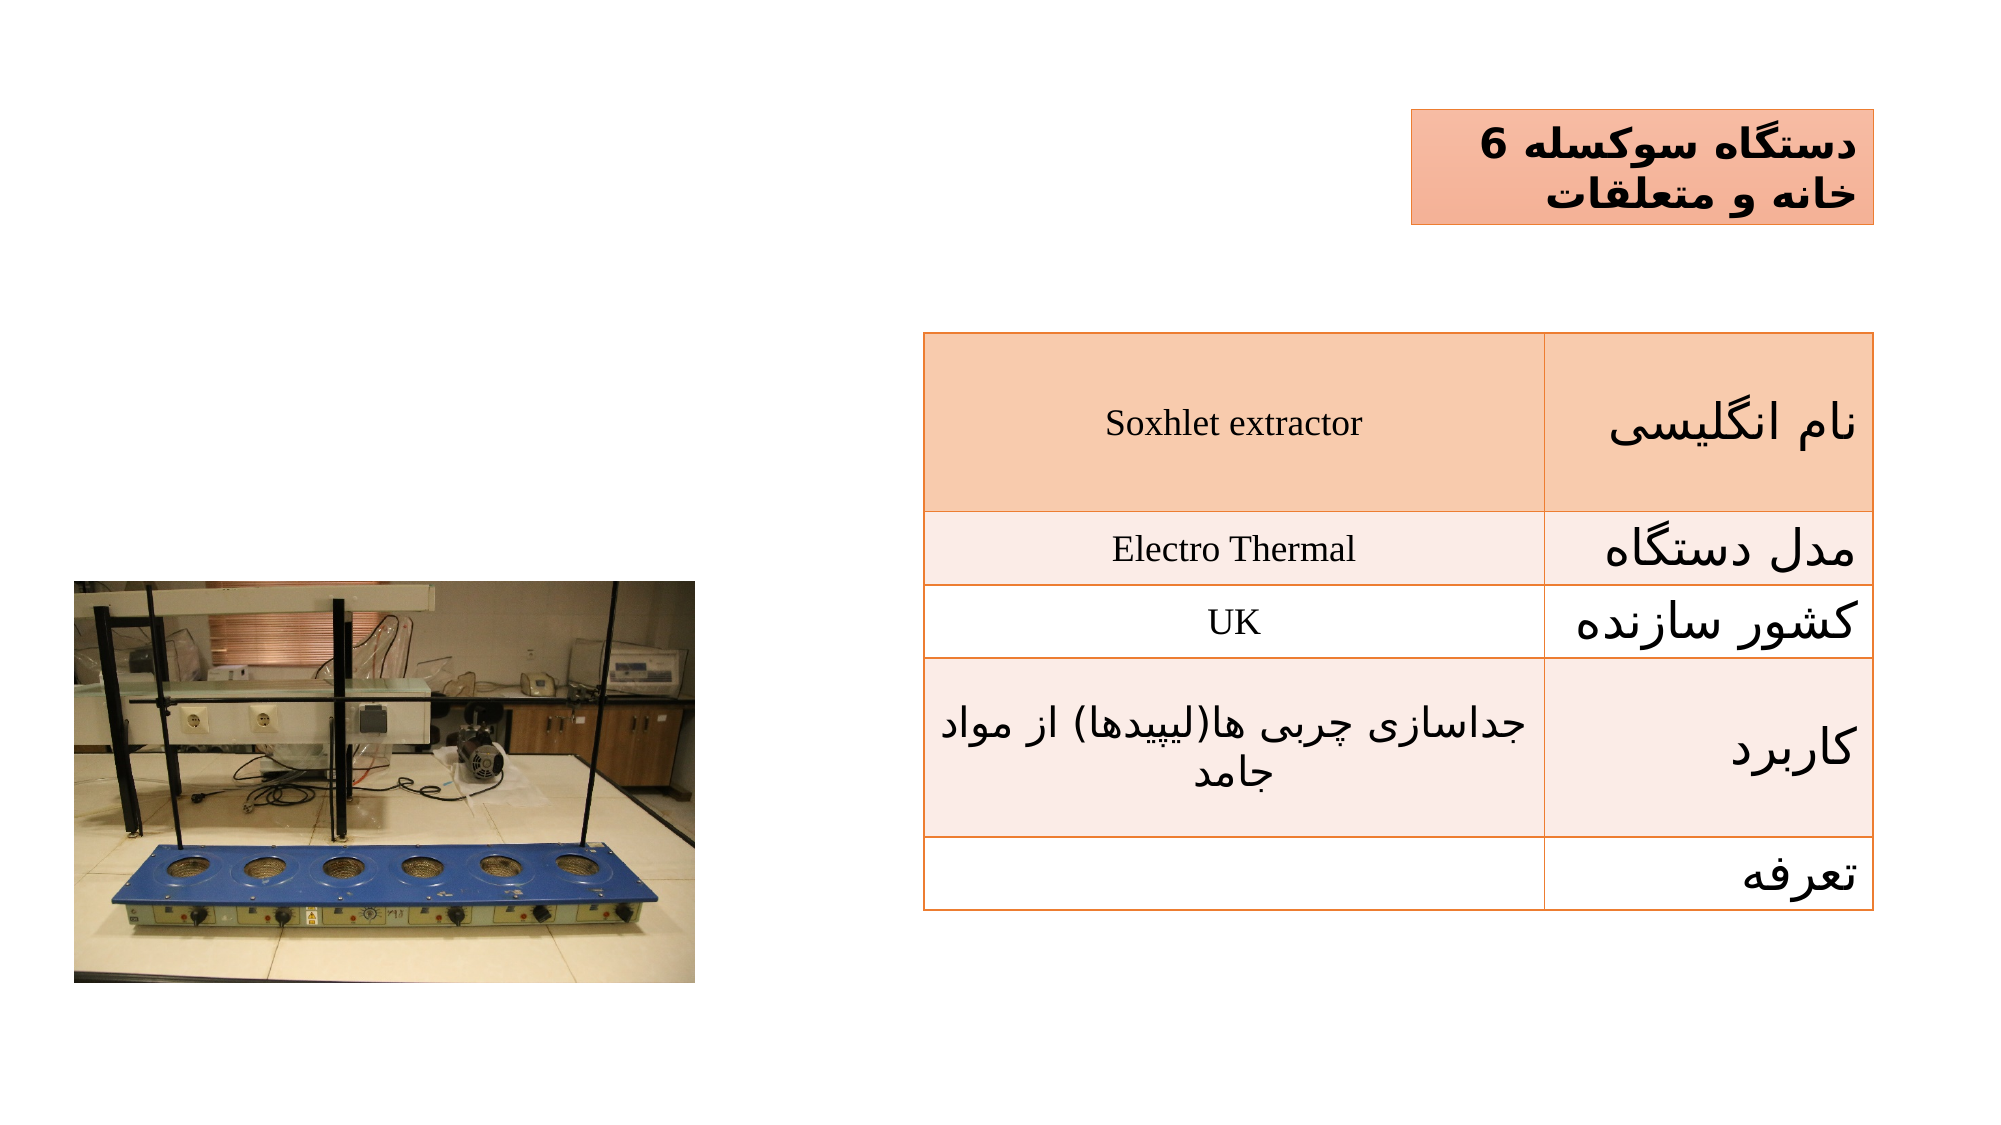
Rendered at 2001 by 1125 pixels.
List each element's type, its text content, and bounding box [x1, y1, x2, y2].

table_cell Electro Thermal [925, 512, 1544, 584]
table_cell کشور سازنده [1545, 586, 1872, 657]
table_cell [925, 838, 1544, 909]
table_cell تعرفه [1545, 838, 1872, 909]
text_box دستگاه سوکسله 6 خانه و متعلقات [1411, 109, 1874, 225]
table_cell مدل دستگاه [1545, 512, 1872, 584]
table_header Soxhlet extractor [925, 334, 1544, 511]
table_cell UK [925, 586, 1544, 657]
picture [74, 581, 695, 983]
table_cell جداسازی چربی ها(لیپیدها) از مواد جامد [925, 659, 1544, 836]
table_header نام انگلیسی [1545, 334, 1872, 511]
table_cell کاربرد [1545, 659, 1872, 836]
